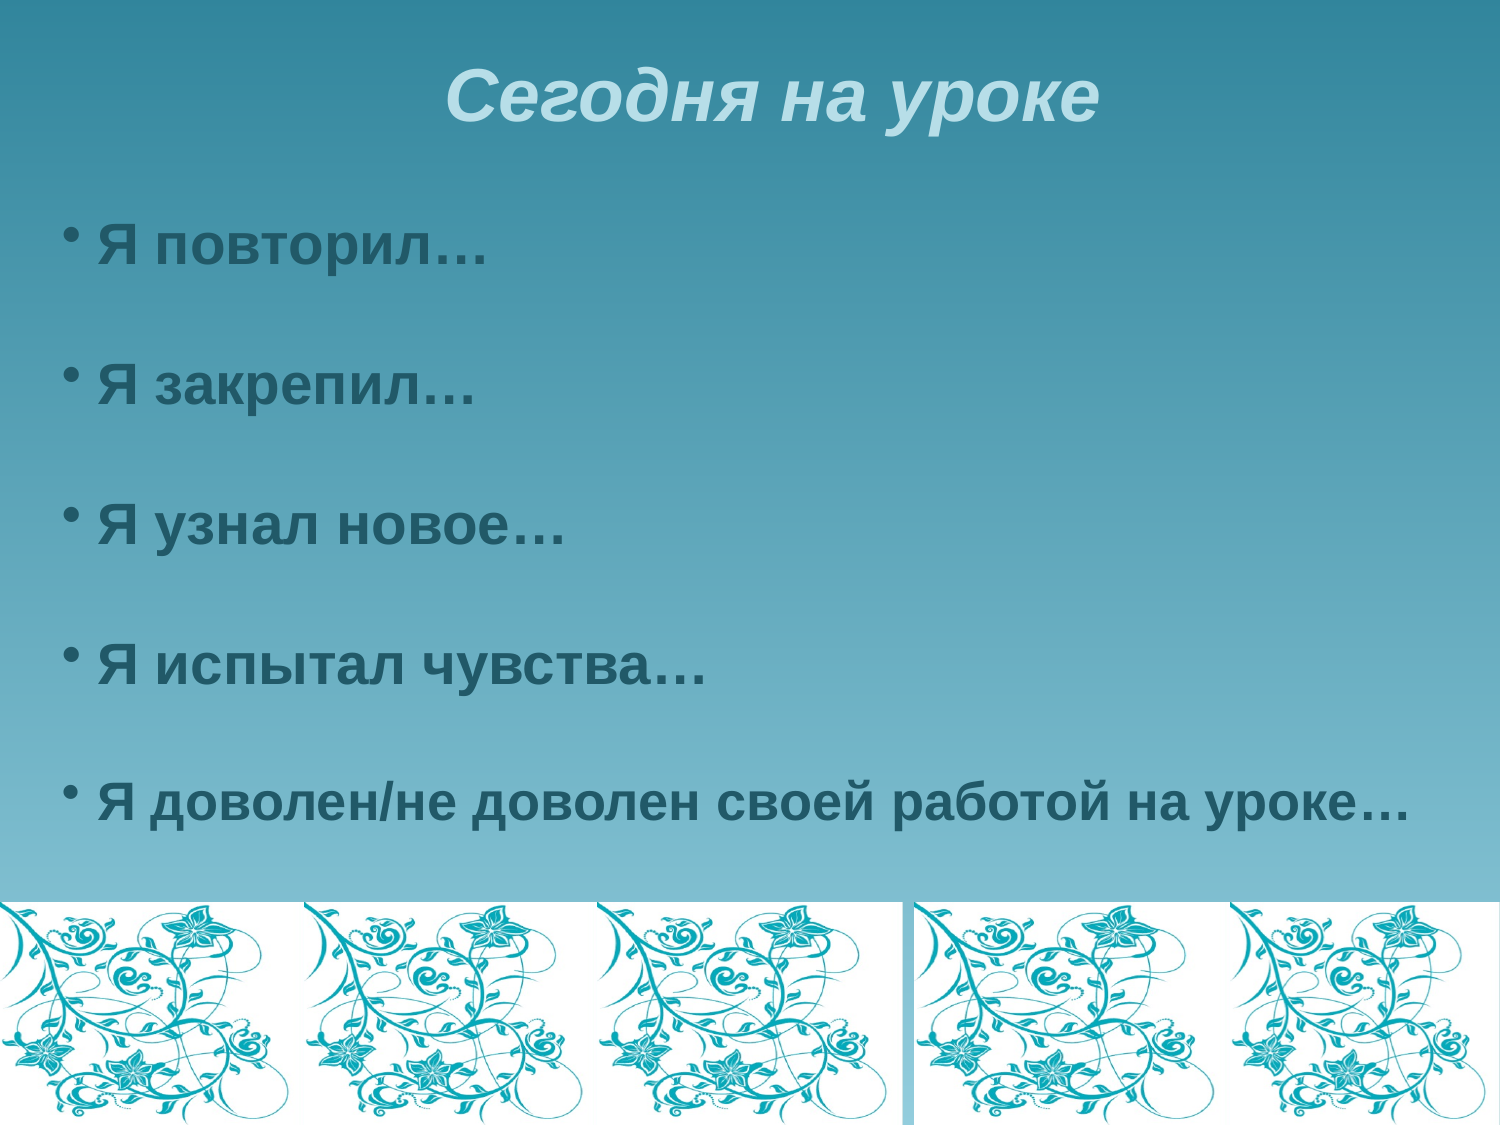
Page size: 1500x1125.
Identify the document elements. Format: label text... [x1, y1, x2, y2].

picture [0, 902, 903, 1125]
picture [913, 902, 1500, 1125]
text_box Сегодня на уроке Я повторил… Я закрепил… Я узнал новое… Я испытал чувства… Я доволен/не доволен своей работой на уроке… [46, 39, 1500, 839]
